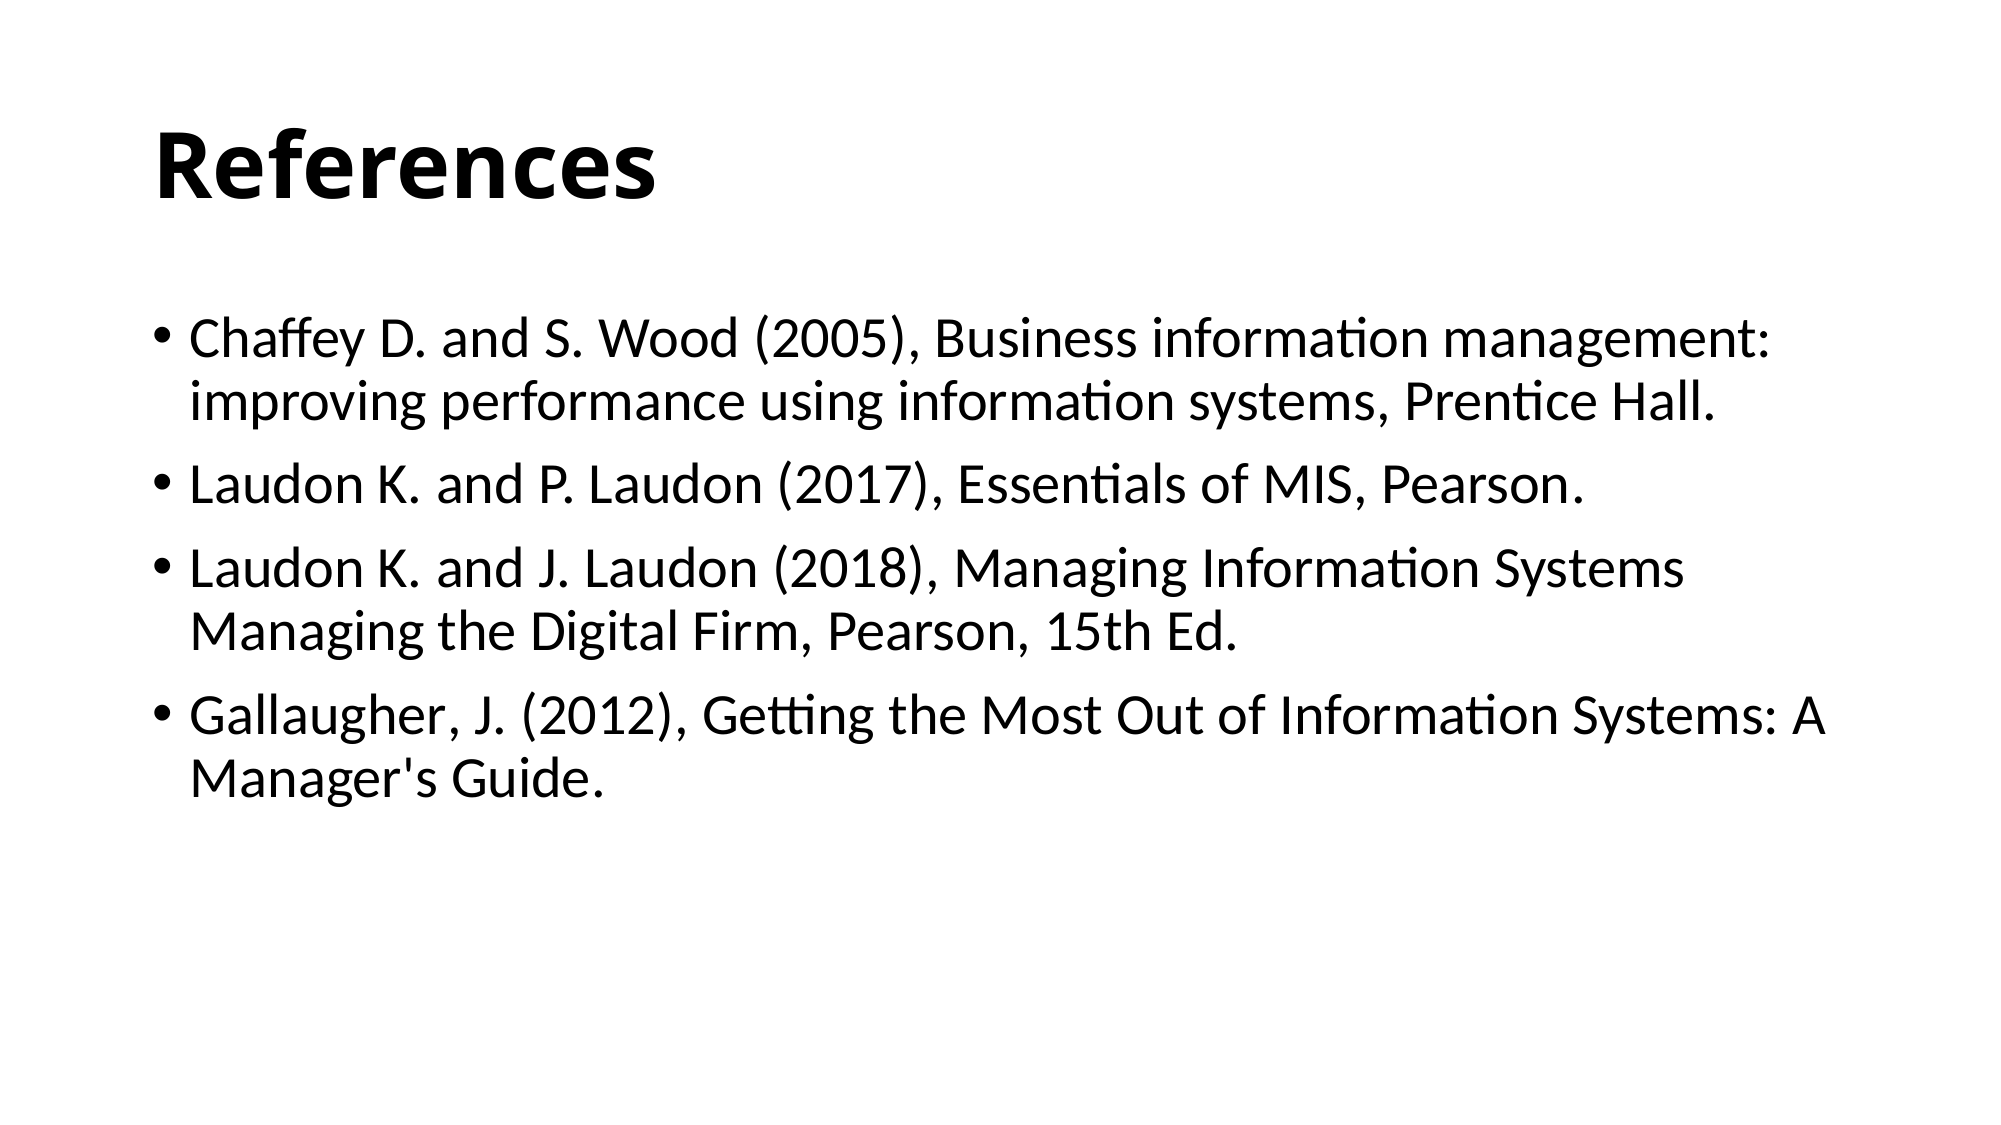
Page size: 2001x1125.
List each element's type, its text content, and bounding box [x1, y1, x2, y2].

title References [137, 59, 1863, 278]
list Chaffey D. and S. Wood (2005), Business information management: improving performance using information systems, Prentice Hall. Laudon K. and P. Laudon (2017), Essentials of MIS, Pearson. Laudon K. and J. Laudon (2018), Managing Information Systems Managing the Digital Firm, Pearson, 15th Ed. Gallaugher, J. (2012), Getting the Most Out of Information Systems: A Manager's Guide. [137, 299, 1863, 1014]
